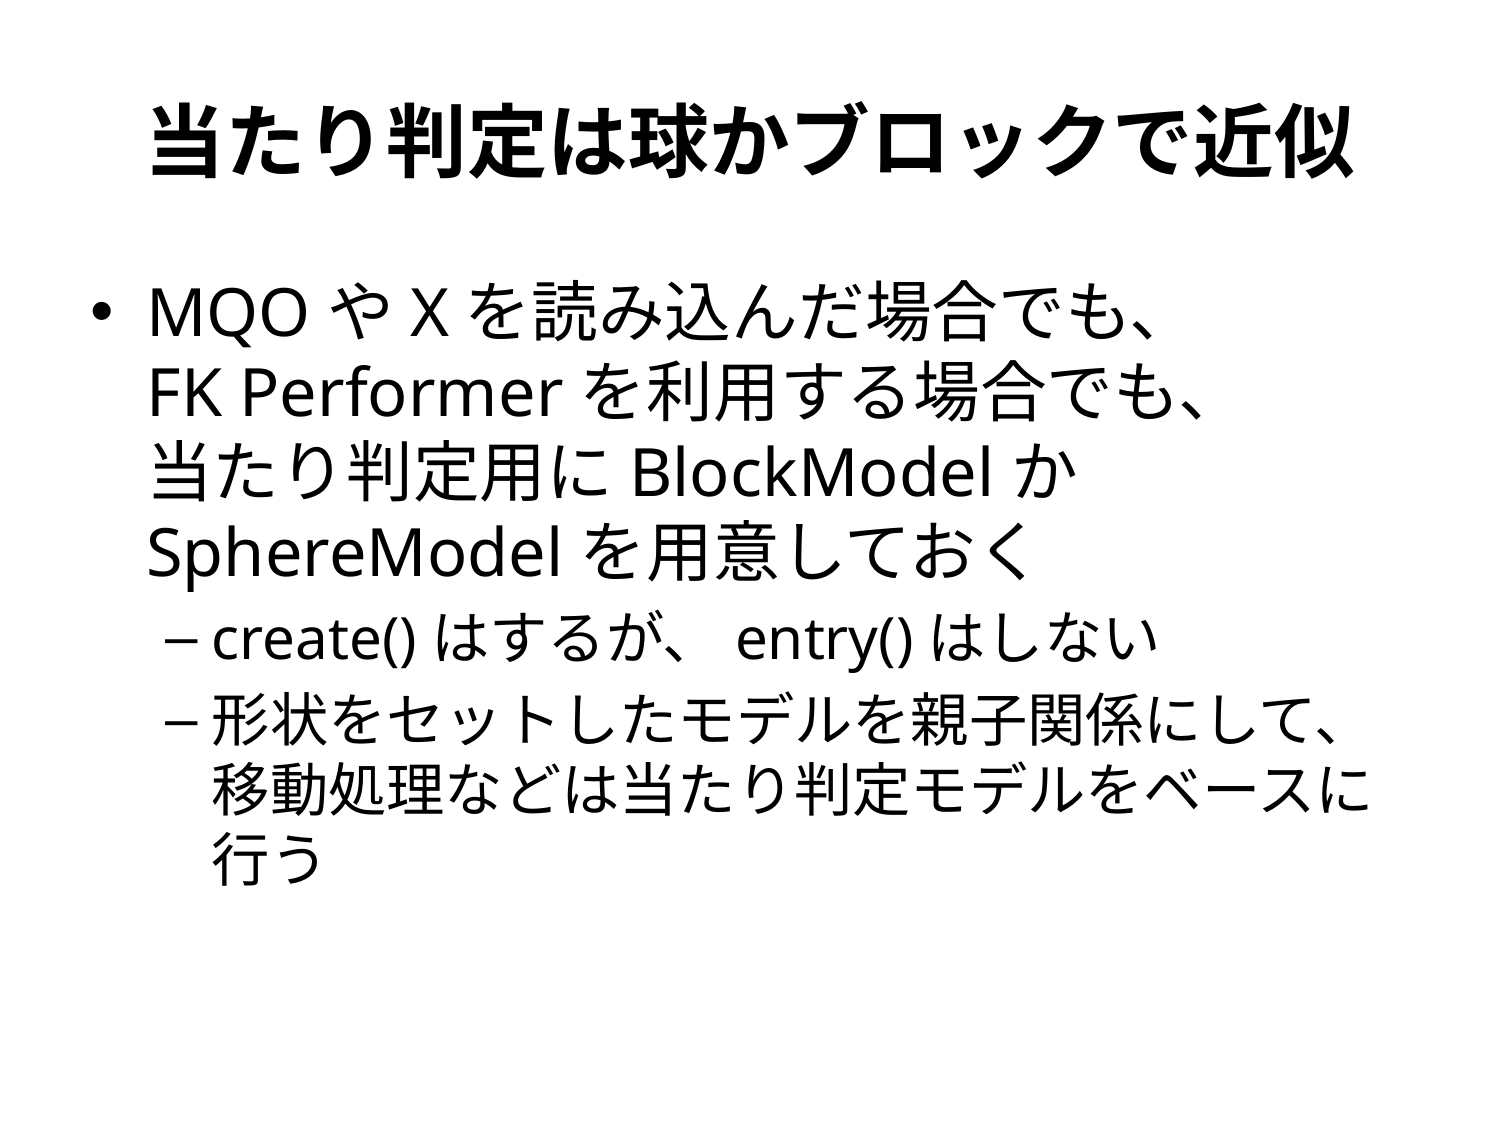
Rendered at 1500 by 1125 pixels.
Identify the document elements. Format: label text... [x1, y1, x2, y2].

list MQOやXを読み込んだ場合でも、 FK Performerを利用する場合でも、 当たり判定用にBlockModelかSphereModelを用意しておく create()はするが、entry()はしない 形状をセットしたモデルを親子関係にして、移動処理などは当たり判定モデルをベースに行う [75, 262, 1425, 1005]
title 当たり判定は球かブロックで近似 [75, 45, 1425, 233]
